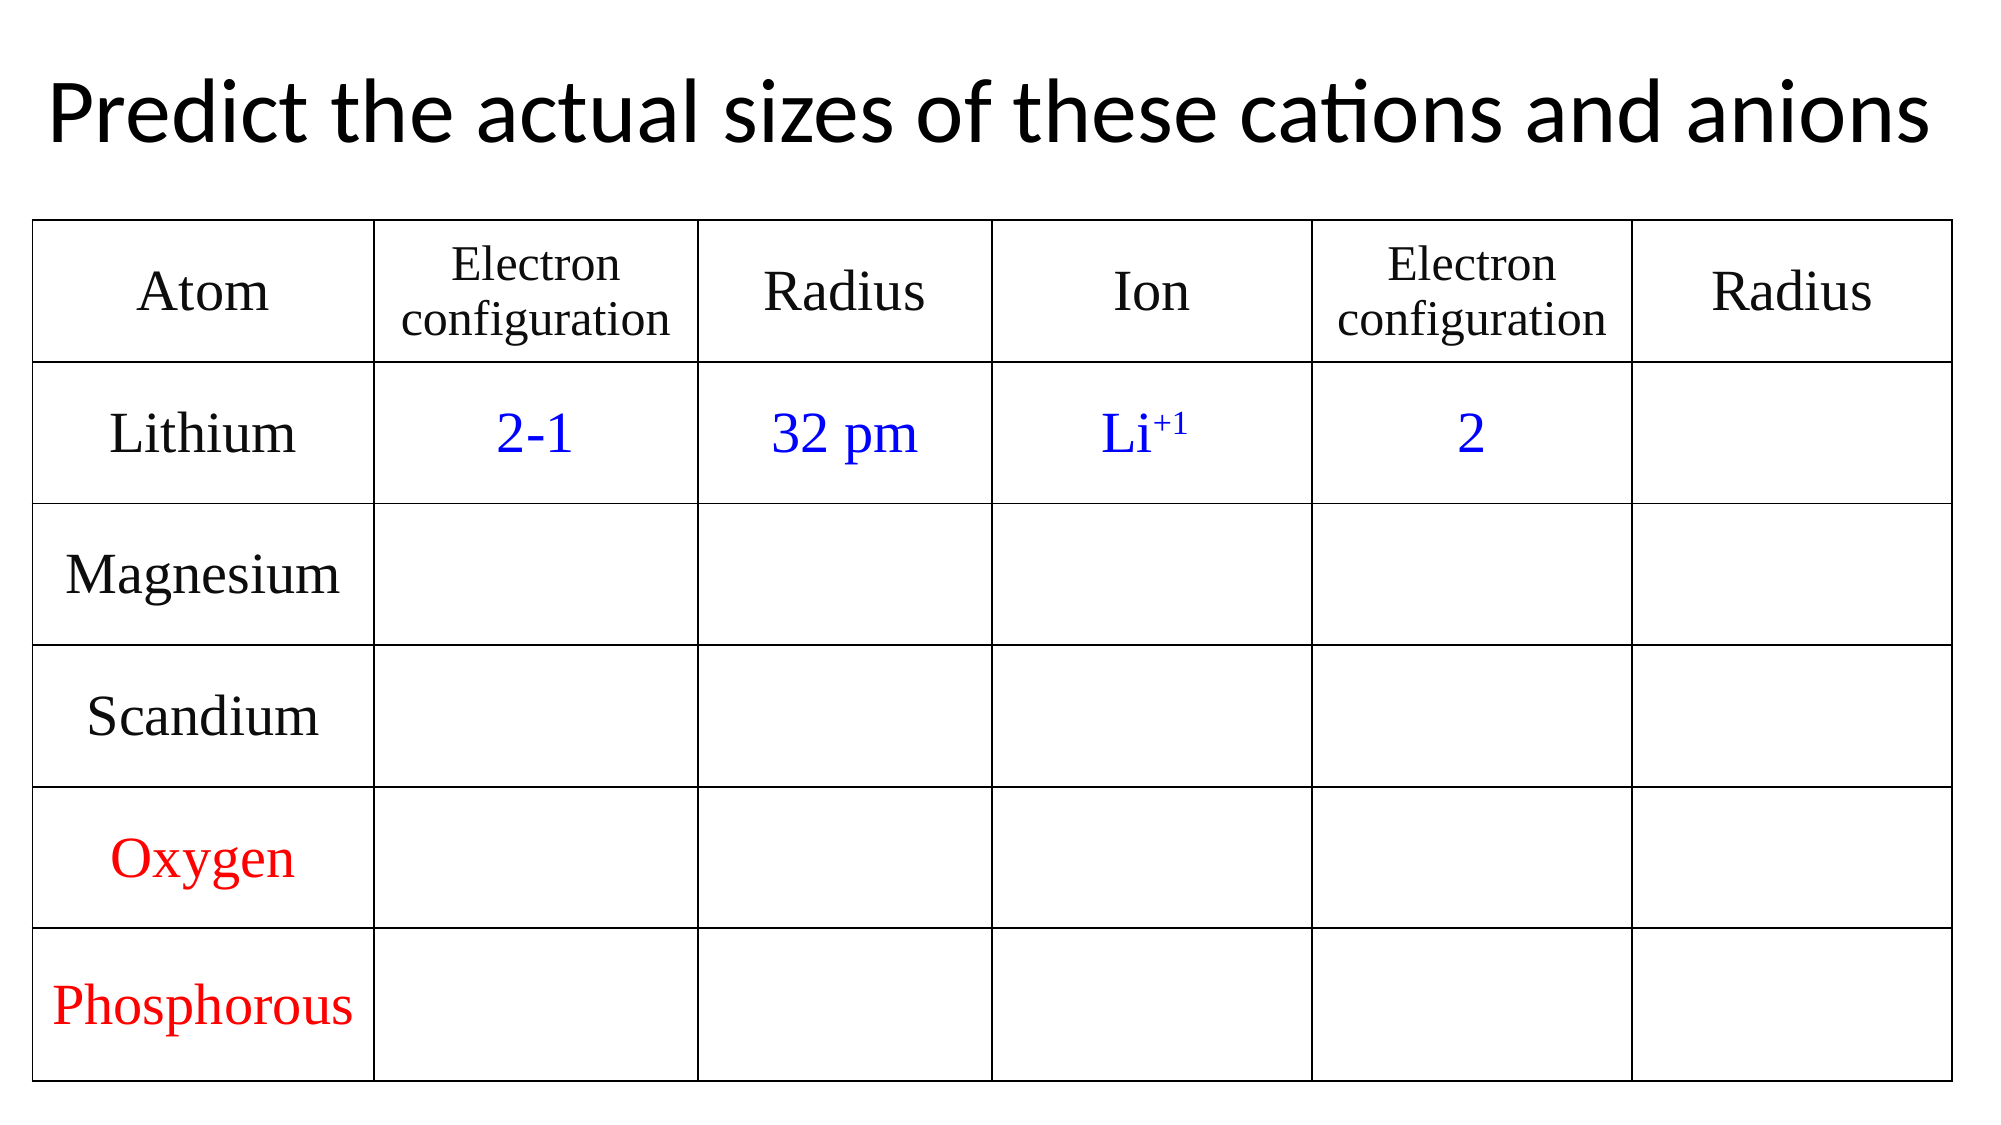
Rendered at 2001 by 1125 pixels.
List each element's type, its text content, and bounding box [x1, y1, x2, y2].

table_cell Phosphorous [33, 929, 373, 1080]
table_cell Scandium [33, 646, 373, 786]
table_cell [375, 646, 697, 786]
table_cell [1633, 504, 1951, 644]
table_header Ion [993, 221, 1311, 361]
table_cell [993, 929, 1311, 1080]
table_cell [699, 504, 991, 644]
table_cell [375, 929, 697, 1080]
table_header Atom [33, 221, 373, 361]
table_header Radius [699, 221, 991, 361]
table_cell [1313, 646, 1631, 786]
table_cell [1313, 929, 1631, 1080]
table_cell Li+1 [993, 363, 1311, 503]
table_cell Oxygen [33, 788, 373, 927]
table_cell Magnesium [33, 504, 373, 644]
table_header Electron configuration [1313, 221, 1631, 361]
table_cell [1313, 504, 1631, 644]
table_cell [375, 504, 697, 644]
table_cell [1633, 929, 1951, 1080]
table_cell [1633, 788, 1951, 927]
table_cell [1633, 363, 1951, 503]
table_cell [1313, 788, 1631, 927]
table_cell [699, 646, 991, 786]
table_cell 2 [1313, 363, 1631, 503]
table_cell [993, 788, 1311, 927]
text_box Predict the actual sizes of these cations and anions [32, 43, 2000, 169]
table_cell 32 pm [699, 363, 991, 503]
table_cell Lithium [33, 363, 373, 503]
table_cell [375, 788, 697, 927]
table_cell [993, 646, 1311, 786]
table_header Radius [1633, 221, 1951, 361]
table_cell [993, 504, 1311, 644]
table_cell [699, 929, 991, 1080]
table_header Electron configuration [375, 221, 697, 361]
table_cell 2-1 [375, 363, 697, 503]
table_cell [699, 788, 991, 927]
table_cell [1633, 646, 1951, 786]
